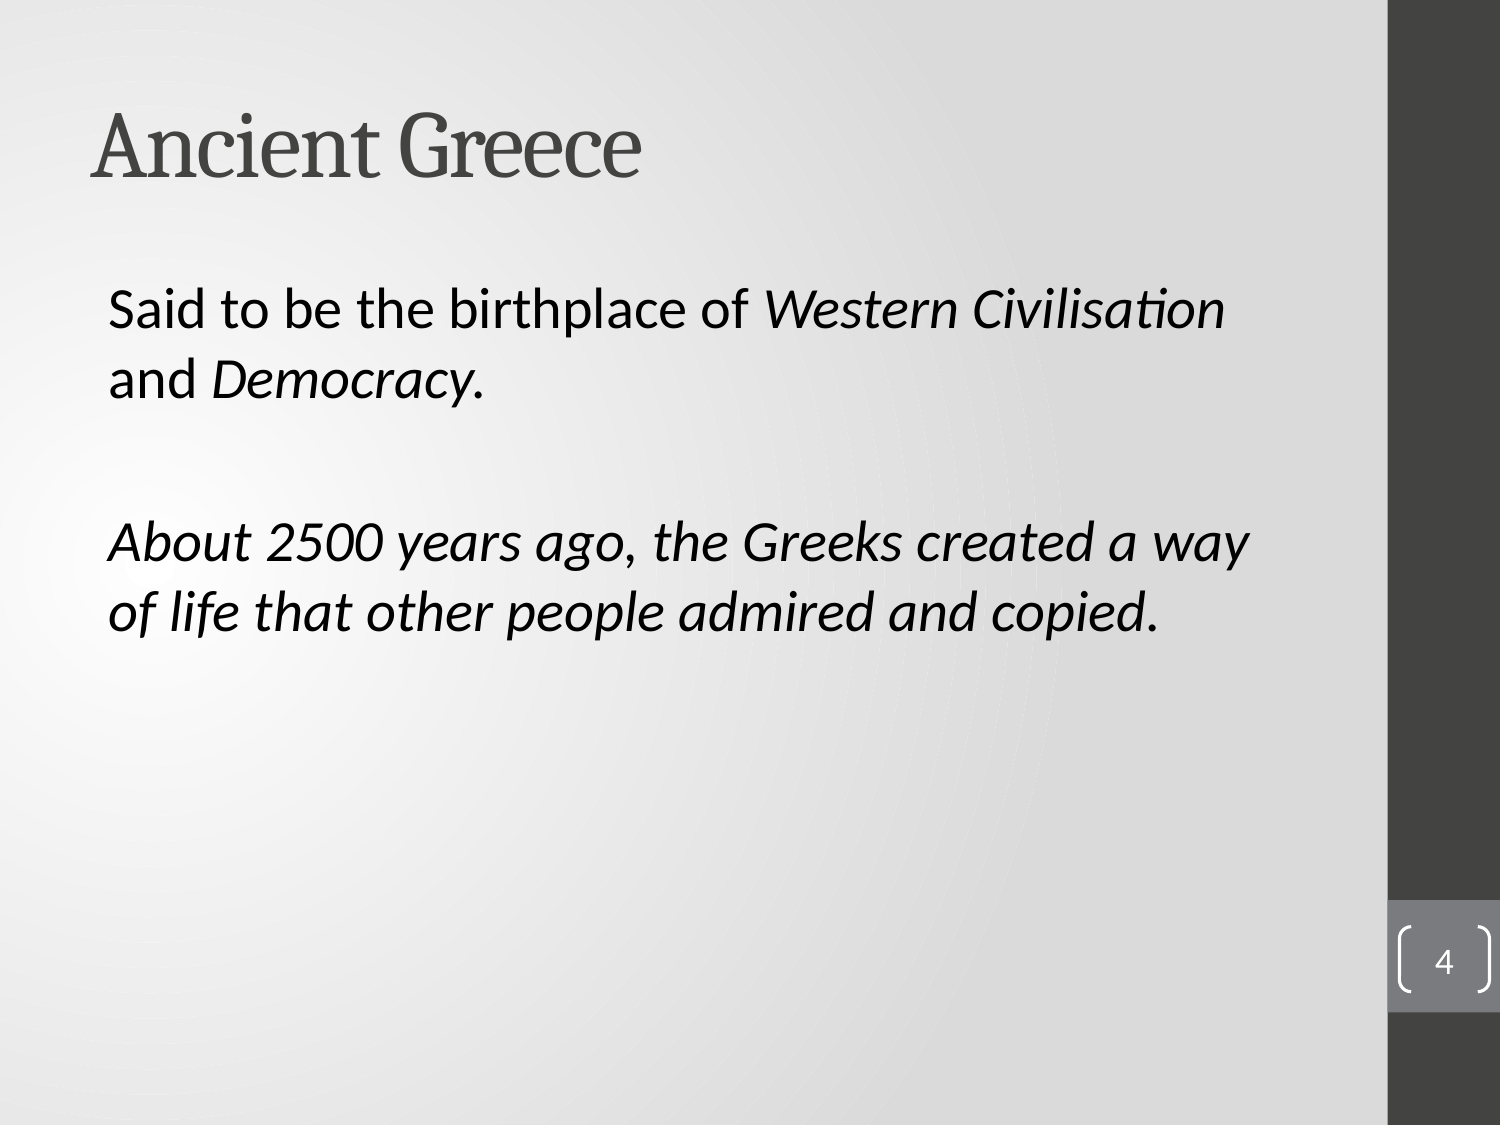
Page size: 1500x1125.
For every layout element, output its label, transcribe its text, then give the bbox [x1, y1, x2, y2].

slide_number 4 [1397, 925, 1492, 994]
title Ancient Greece [75, 45, 1325, 233]
list Said to be the birthplace of Western Civilisation and Democracy. About 2500 years ago, the Greeks created a way of life that other people admired and copied. [75, 262, 1325, 1050]
